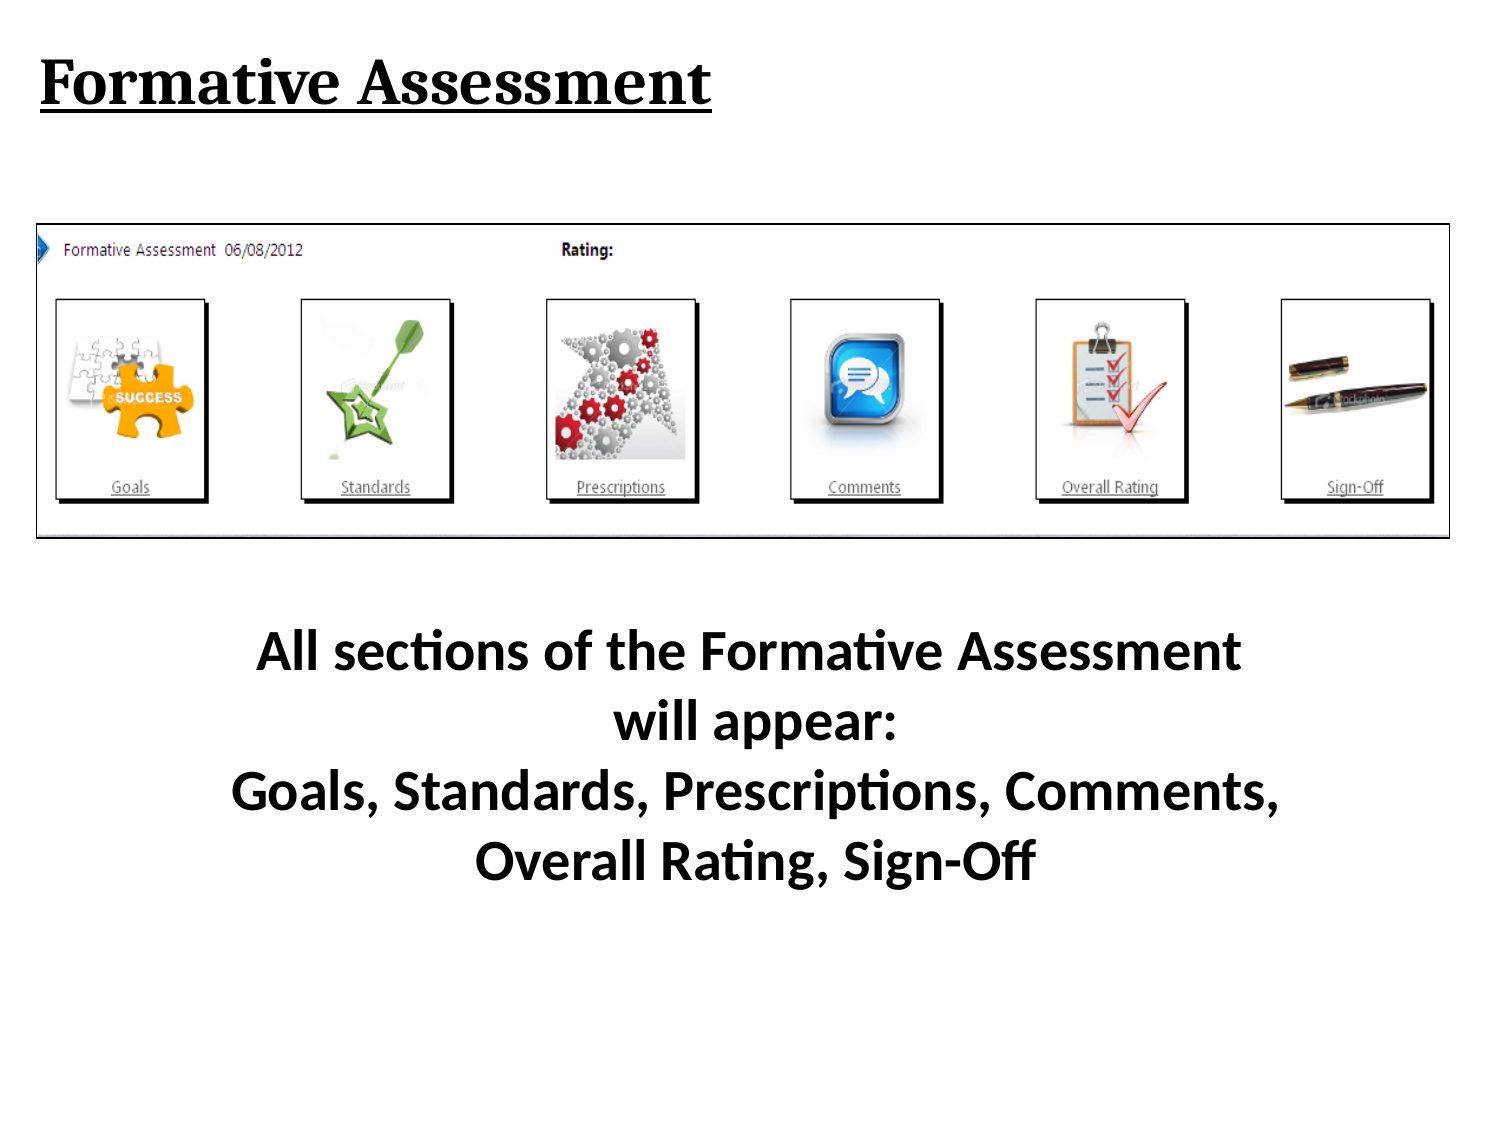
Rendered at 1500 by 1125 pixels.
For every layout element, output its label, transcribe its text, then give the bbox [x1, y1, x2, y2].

picture [37, 224, 1449, 538]
text_box Formative Assessment [24, 24, 1300, 125]
title All sections of the Formative Assessment will appear: Goals, Standards, Prescriptions, Comments, Overall Rating, Sign-Off [187, 600, 1325, 900]
